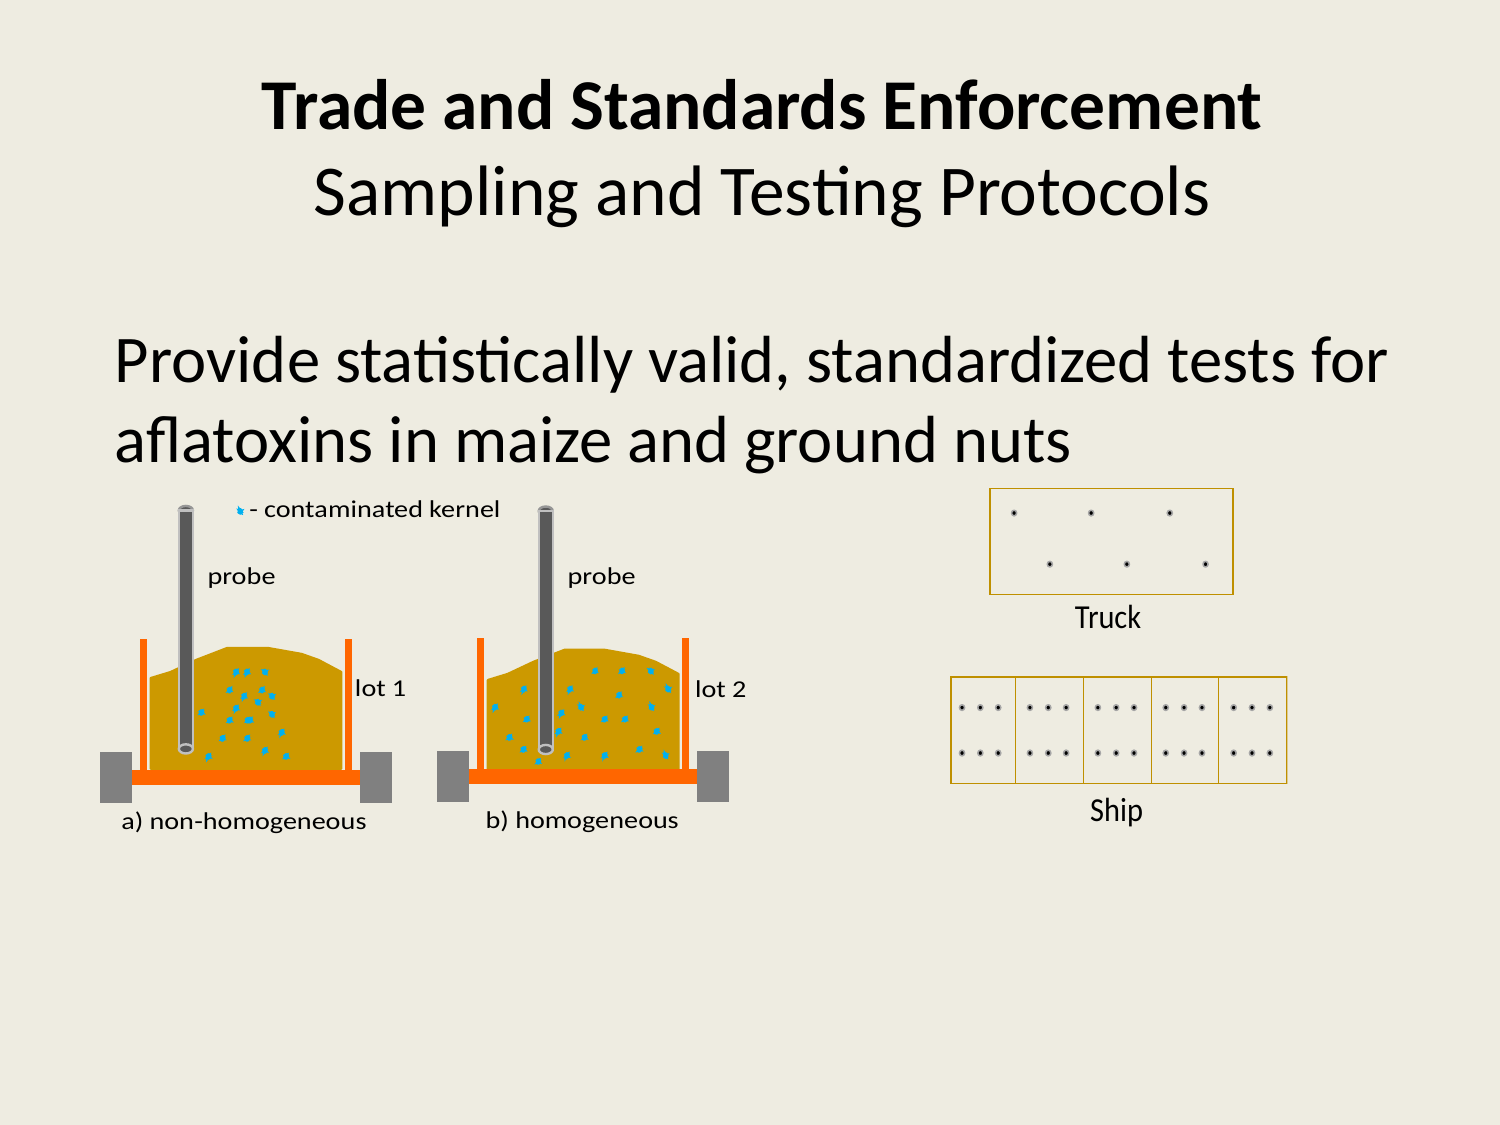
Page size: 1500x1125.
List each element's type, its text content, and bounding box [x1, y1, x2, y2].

picture [949, 487, 1288, 851]
list Provide statistically valid, standardized tests for aflatoxins in maize and ground nuts [99, 275, 1450, 1018]
title Trade and Standards Enforcement Sampling and Testing Protocols [87, 50, 1438, 238]
picture [99, 487, 776, 851]
